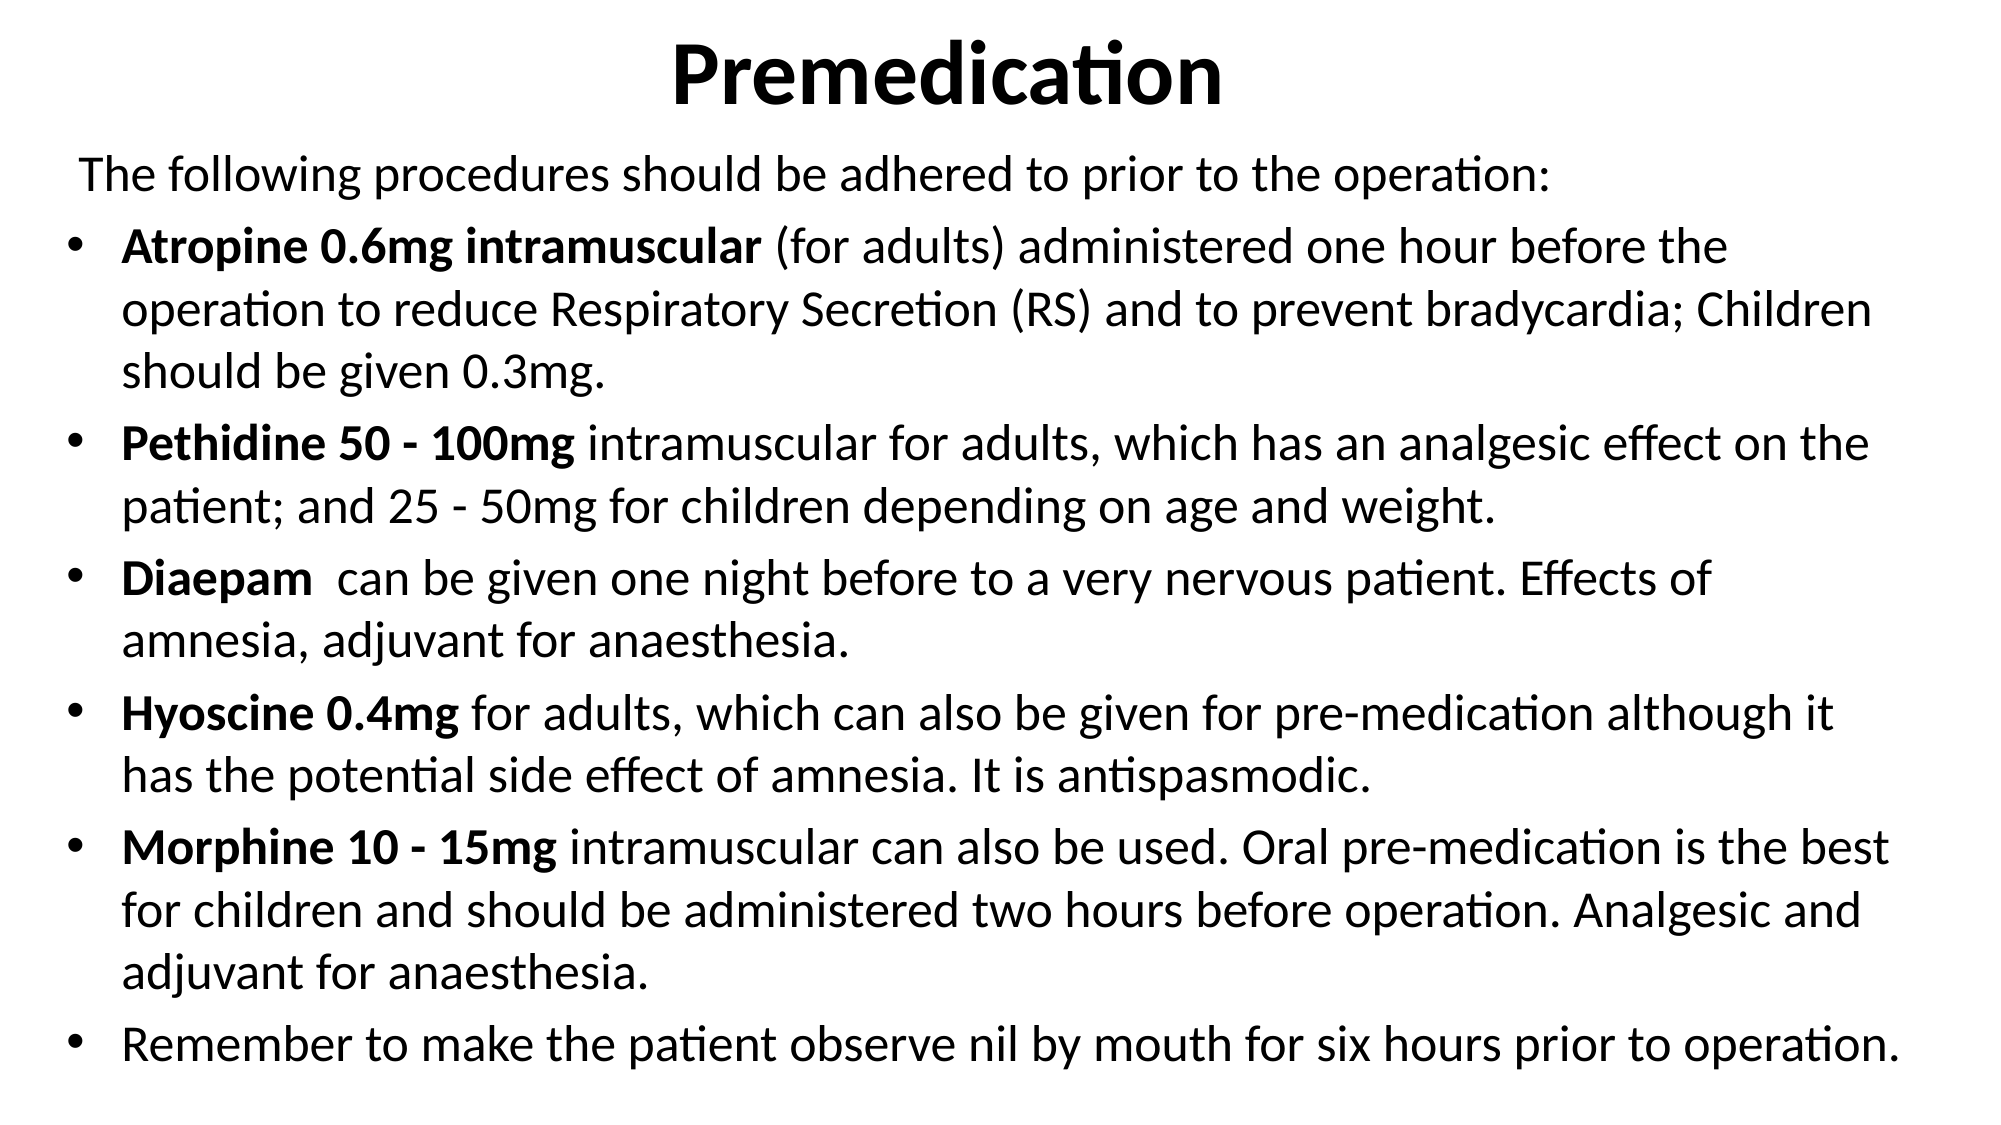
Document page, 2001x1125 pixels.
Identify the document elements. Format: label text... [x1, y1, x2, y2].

title Premedication [137, 17, 1863, 132]
list The following procedures should be adhered to prior to the operation: Atropine 0.6mg intramuscular (for adults) administered one hour before the operation to reduce Respiratory Secretion (RS) and to prevent bradycardia; Children should be given 0.3mg. Pethidine 50 - 100mg intramuscular for adults, which has an analgesic effect on the patient; and 25 - 50mg for children depending on age and weight. Diaepam can be given one night before to a very nervous patient. Effects of amnesia, adjuvant for anaesthesia. Hyoscine 0.4mg for adults, which can also be given for pre-medication although it has the potential side effect of amnesia. It is antispasmodic. Morphine 10 - 15mg intramuscular can also be used. Oral pre-medication is the best for children and should be administered two hours before operation. Analgesic and adjuvant for anaesthesia. Remember to make the patient observe nil by mouth for six hours prior to operation. [51, 132, 1926, 1082]
